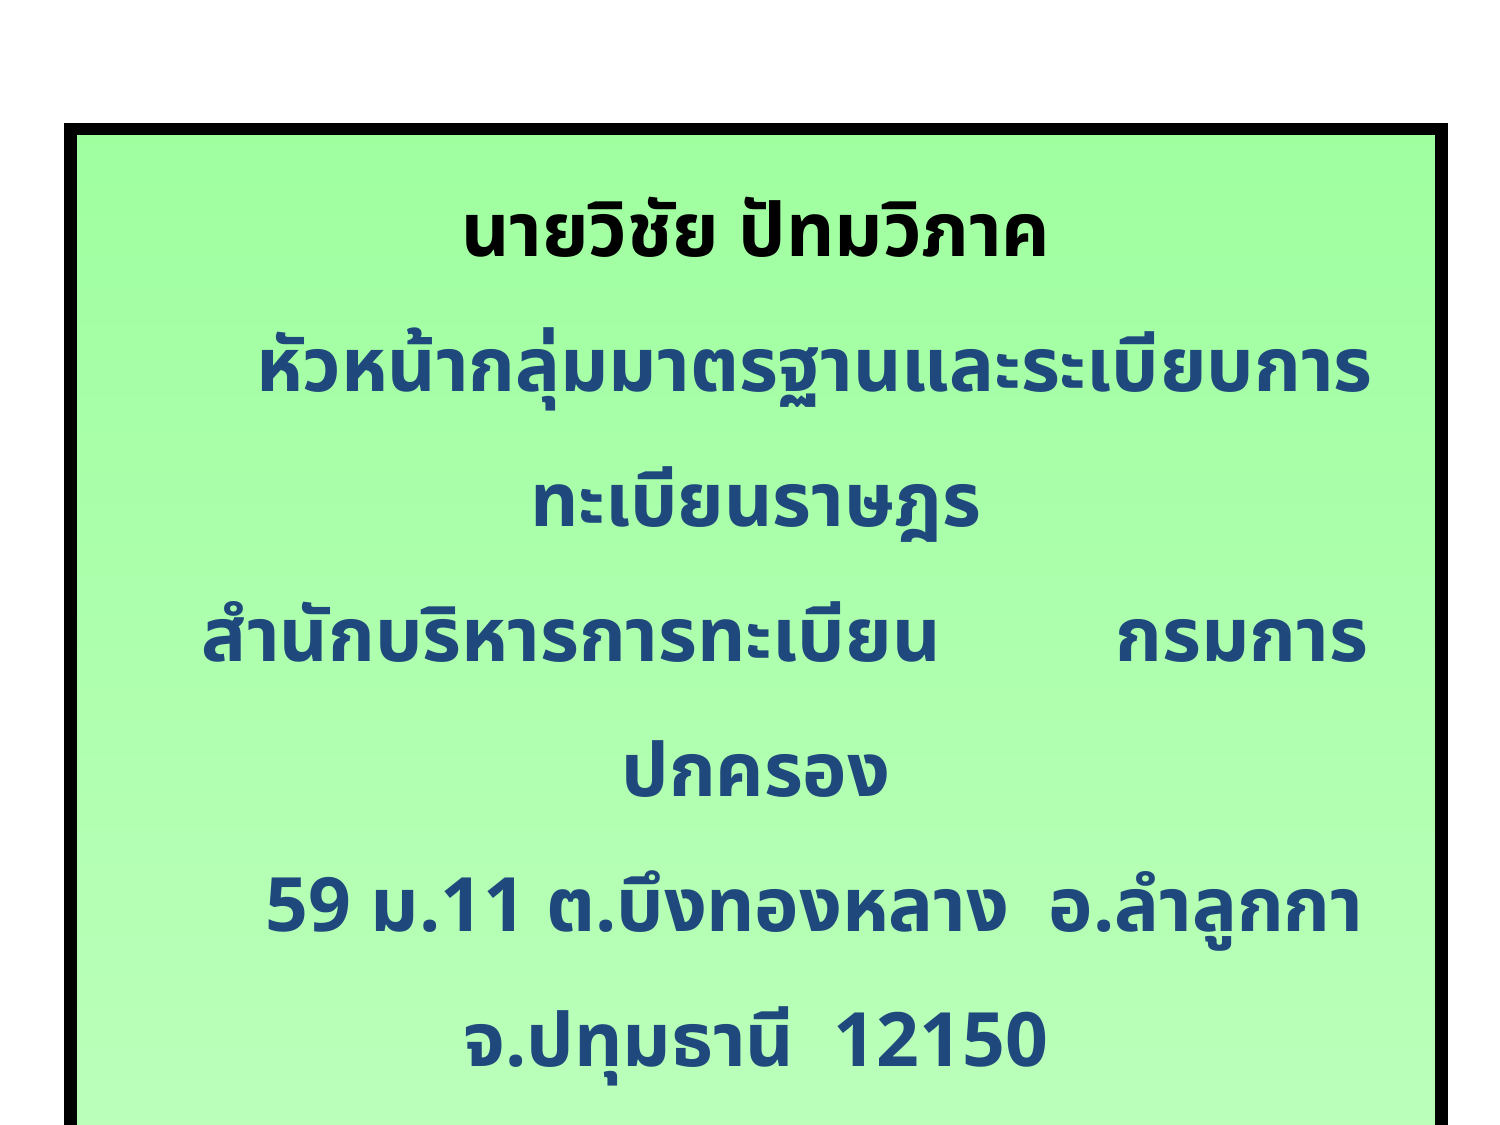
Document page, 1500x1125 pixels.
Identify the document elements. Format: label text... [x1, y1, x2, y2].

text_box นายวิชัย ปัทมวิภาค หัวหน้ากลุ่มมาตรฐานและระเบียบการทะเบียนราษฎร สำนักบริหารการทะเบียน กรมการปกครอง 59 ม.11 ต.บึงทองหลาง อ.ลำลูกกา จ.ปทุมธานี 12150 โทร/โทรสาร 0-2791-7324 , 0-2906-9217 มือถือ 06-2594-6073 [70, 128, 1442, 1125]
